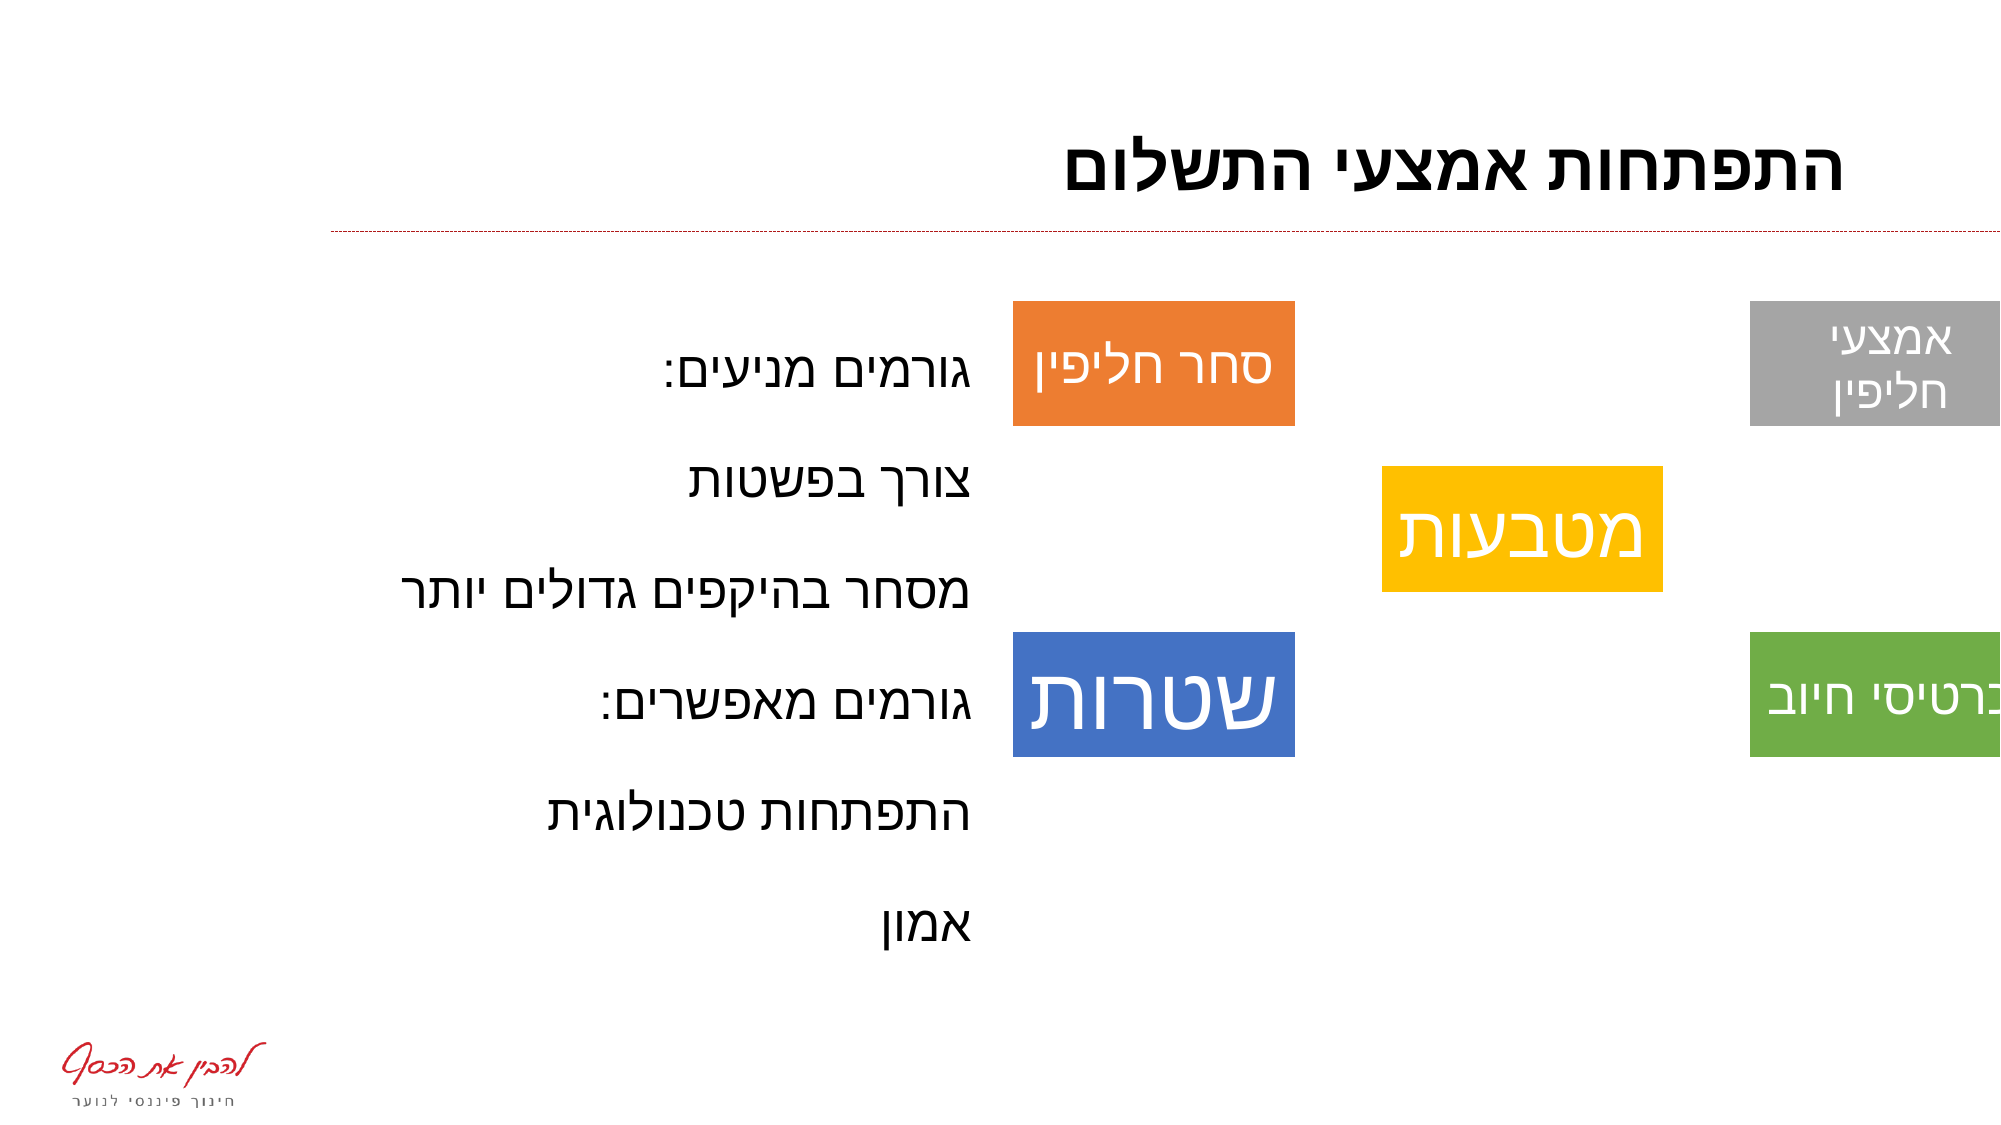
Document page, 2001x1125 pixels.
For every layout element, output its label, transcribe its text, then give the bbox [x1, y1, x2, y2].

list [1012, 299, 1863, 1014]
title התפתחות אמצעי התשלום [137, 59, 1863, 278]
text_box גורמים מניעים: צורך בפשטות מסחר בהיקפים גדולים יותר גורמים מאפשרים: התפתחות טכנולוגית אמון [137, 299, 988, 1094]
picture [62, 1042, 268, 1108]
